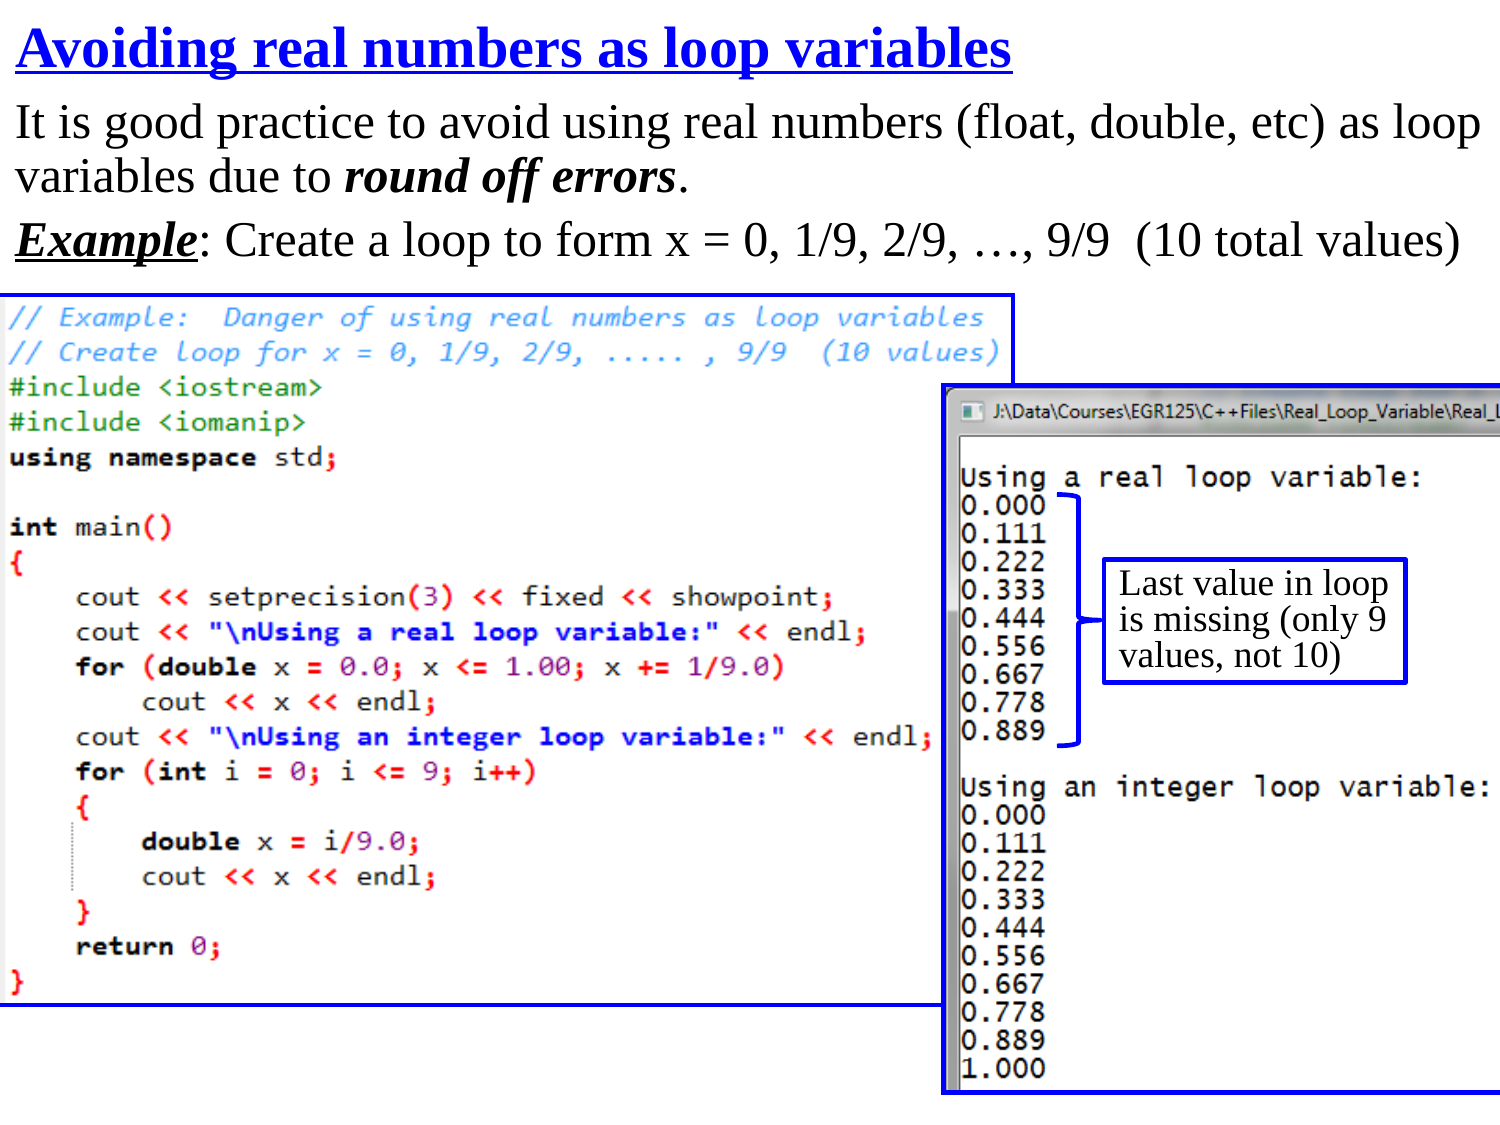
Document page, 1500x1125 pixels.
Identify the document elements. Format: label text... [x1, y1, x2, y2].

text_box It is good practice to avoid using real numbers (float, double, etc) as loop variables due to round off errors. Example: Create a loop to form x = 0, 1/9, 2/9, …, 9/9 (10 total values) [0, 87, 1500, 275]
picture [0, 296, 1500, 1091]
title Avoiding real numbers as loop variables [0, 0, 1500, 87]
